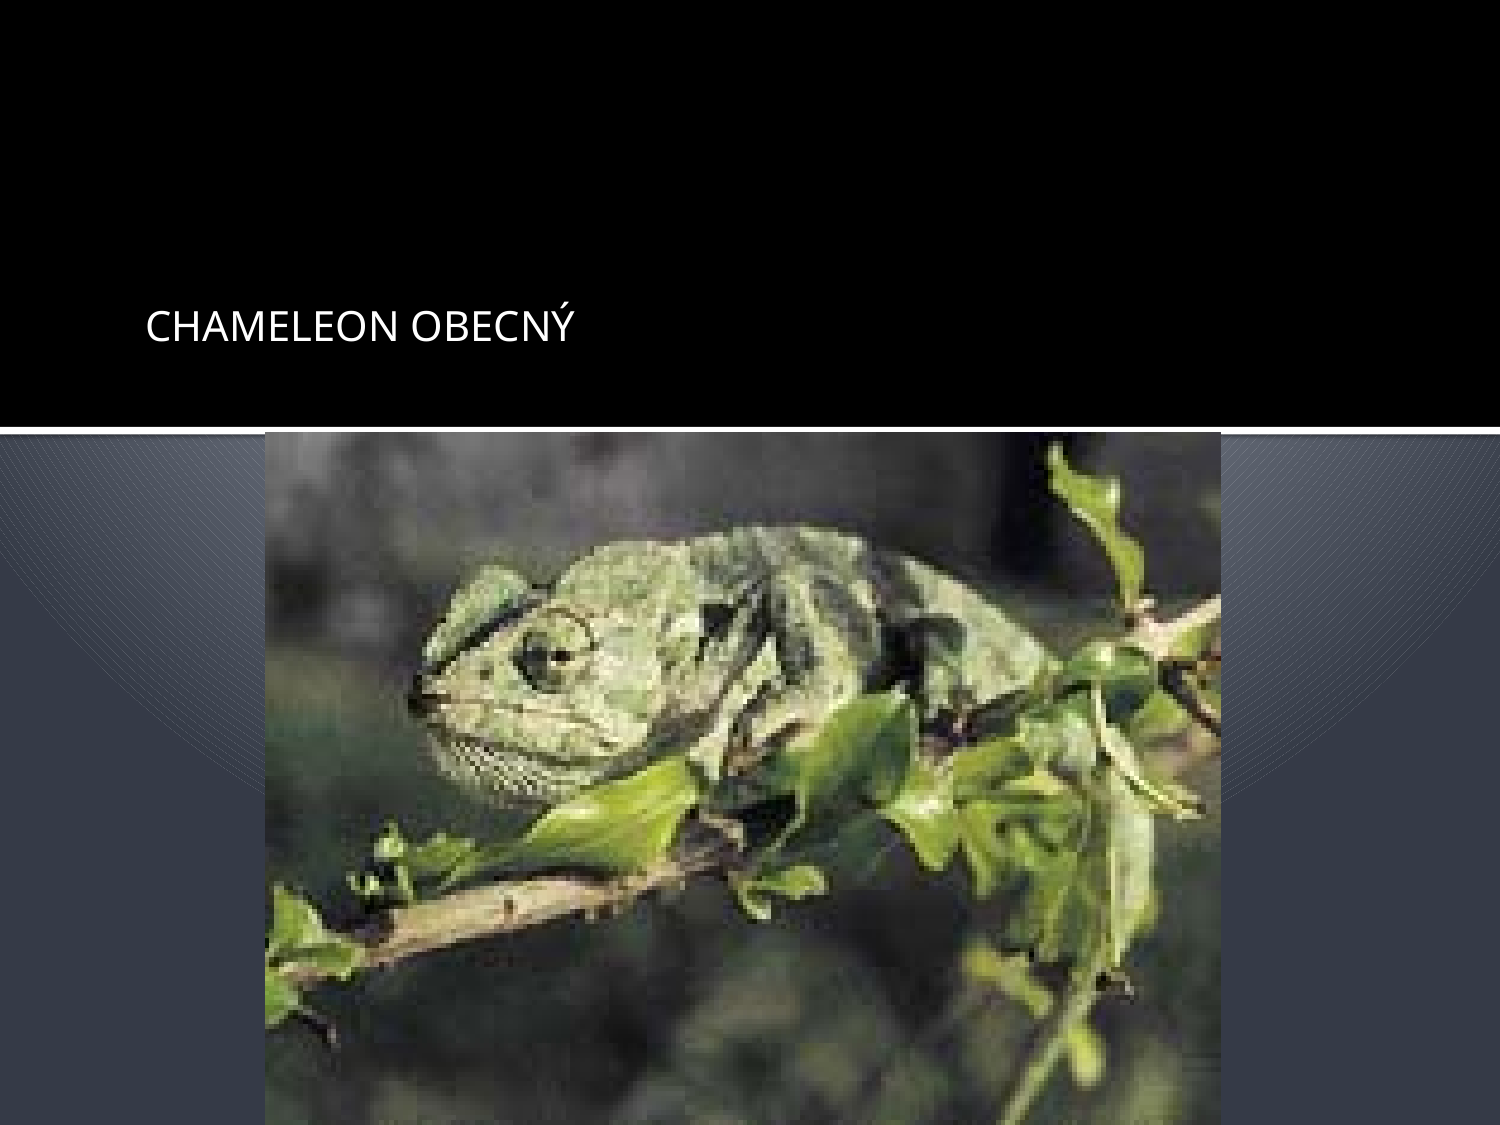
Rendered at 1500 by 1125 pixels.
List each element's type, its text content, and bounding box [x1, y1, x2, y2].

picture [265, 432, 1221, 1125]
list CHAMELEON OBECNÝ [121, 299, 1438, 413]
